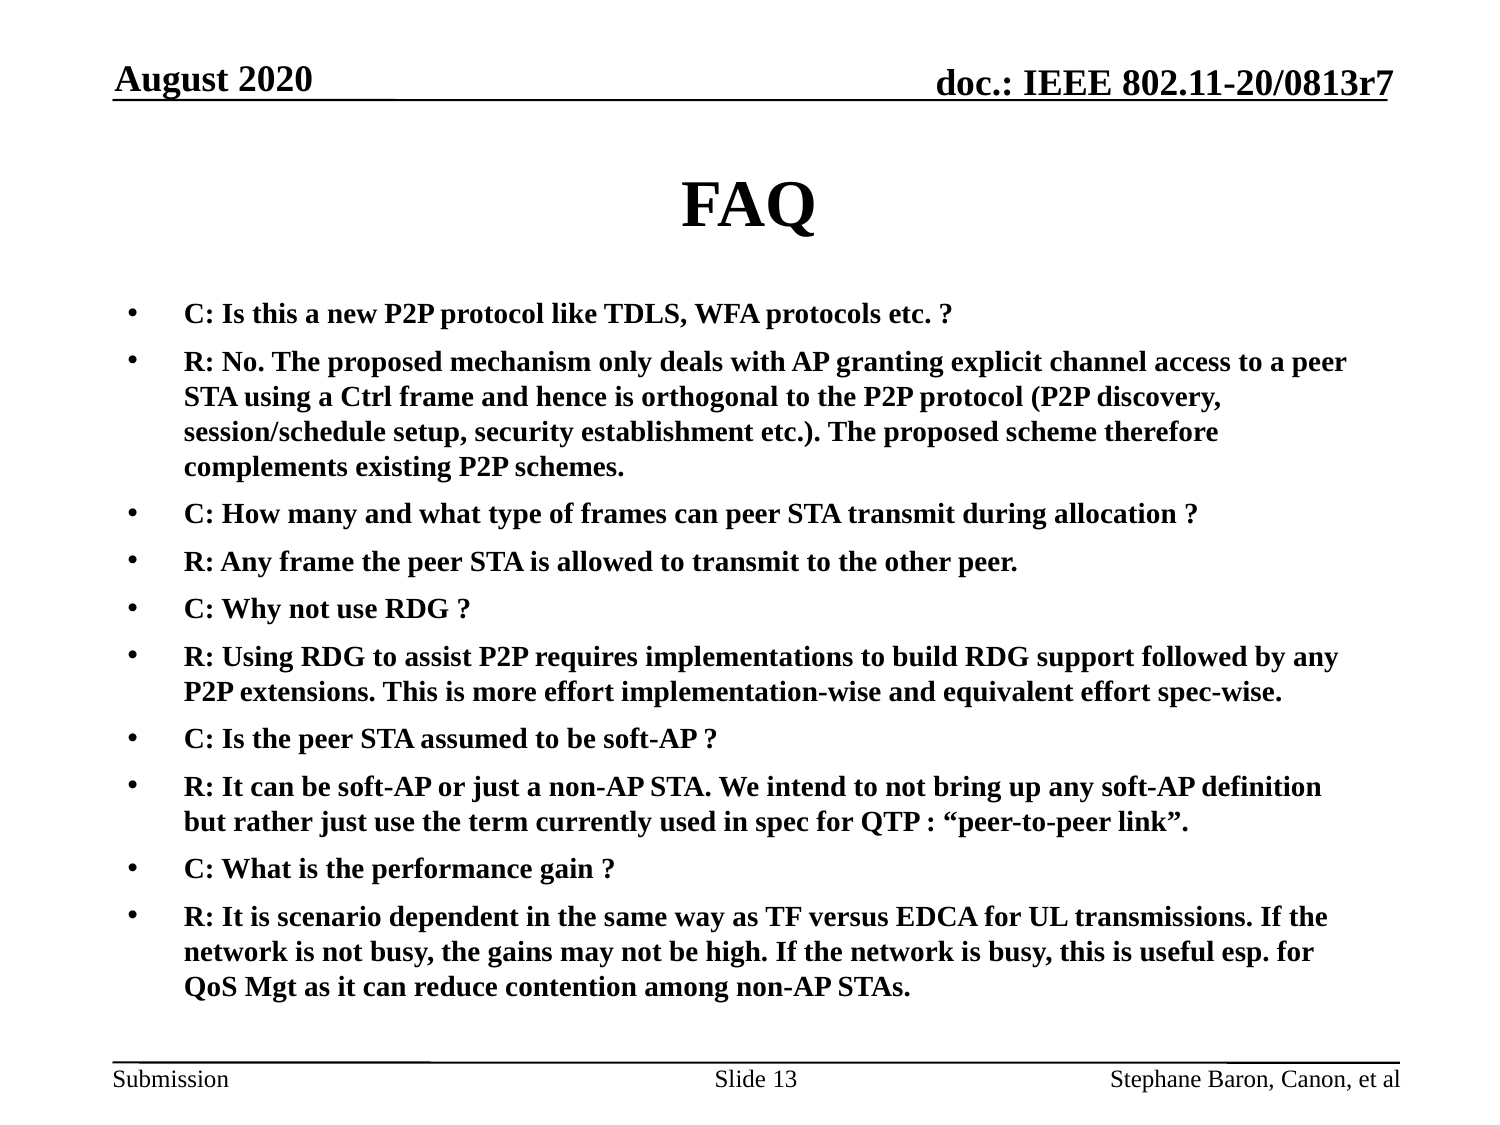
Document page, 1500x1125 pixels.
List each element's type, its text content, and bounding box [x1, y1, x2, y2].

list C: Is this a new P2P protocol like TDLS, WFA protocols etc. ? R: No. The proposed mechanism only deals with AP granting explicit channel access to a peer STA using a Ctrl frame and hence is orthogonal to the P2P protocol (P2P discovery, session/schedule setup, security establishment etc.). The proposed scheme therefore complements existing P2P schemes. C: How many and what type of frames can peer STA transmit during allocation ? R: Any frame the peer STA is allowed to transmit to the other peer. C: Why not use RDG ? R: Using RDG to assist P2P requires implementations to build RDG support followed by any P2P extensions. This is more effort implementation-wise and equivalent effort spec-wise. C: Is the peer STA assumed to be soft-AP ? R: It can be soft-AP or just a non-AP STA. We intend to not bring up any soft-AP definition but rather just use the term currently used in spec for QTP : “peer-to-peer link”. C: What is the performance gain ? R: It is scenario dependent in the same way as TF versus EDCA for UL transmissions. If the network is not busy, the gains may not be high. If the network is busy, this is useful esp. for QoS Mgt as it can reduce contention among non-AP STAs. [112, 286, 1388, 963]
footer Stephane Baron, Canon, et al [878, 1061, 1402, 1093]
title FAQ [112, 112, 1388, 286]
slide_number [114, 54, 423, 100]
slide_number Slide 13 [712, 1061, 800, 1123]
